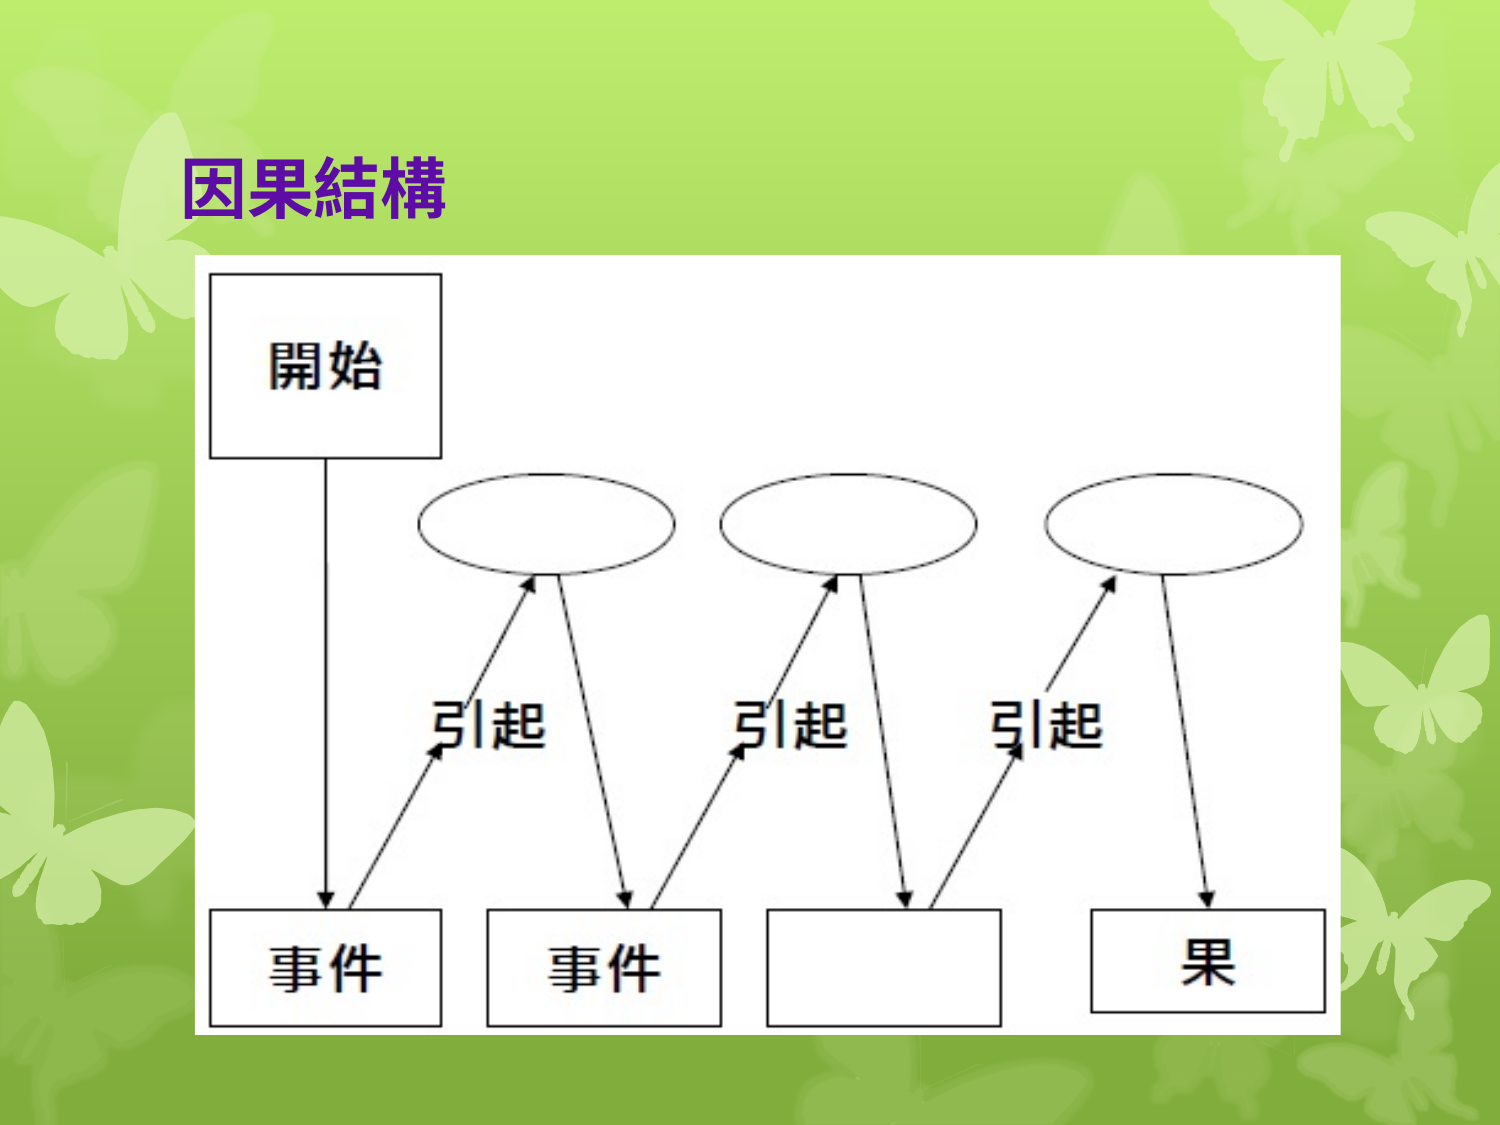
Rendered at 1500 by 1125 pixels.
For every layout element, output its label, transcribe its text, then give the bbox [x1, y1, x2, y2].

title 因果結構 [165, 110, 1335, 263]
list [194, 254, 1342, 1036]
